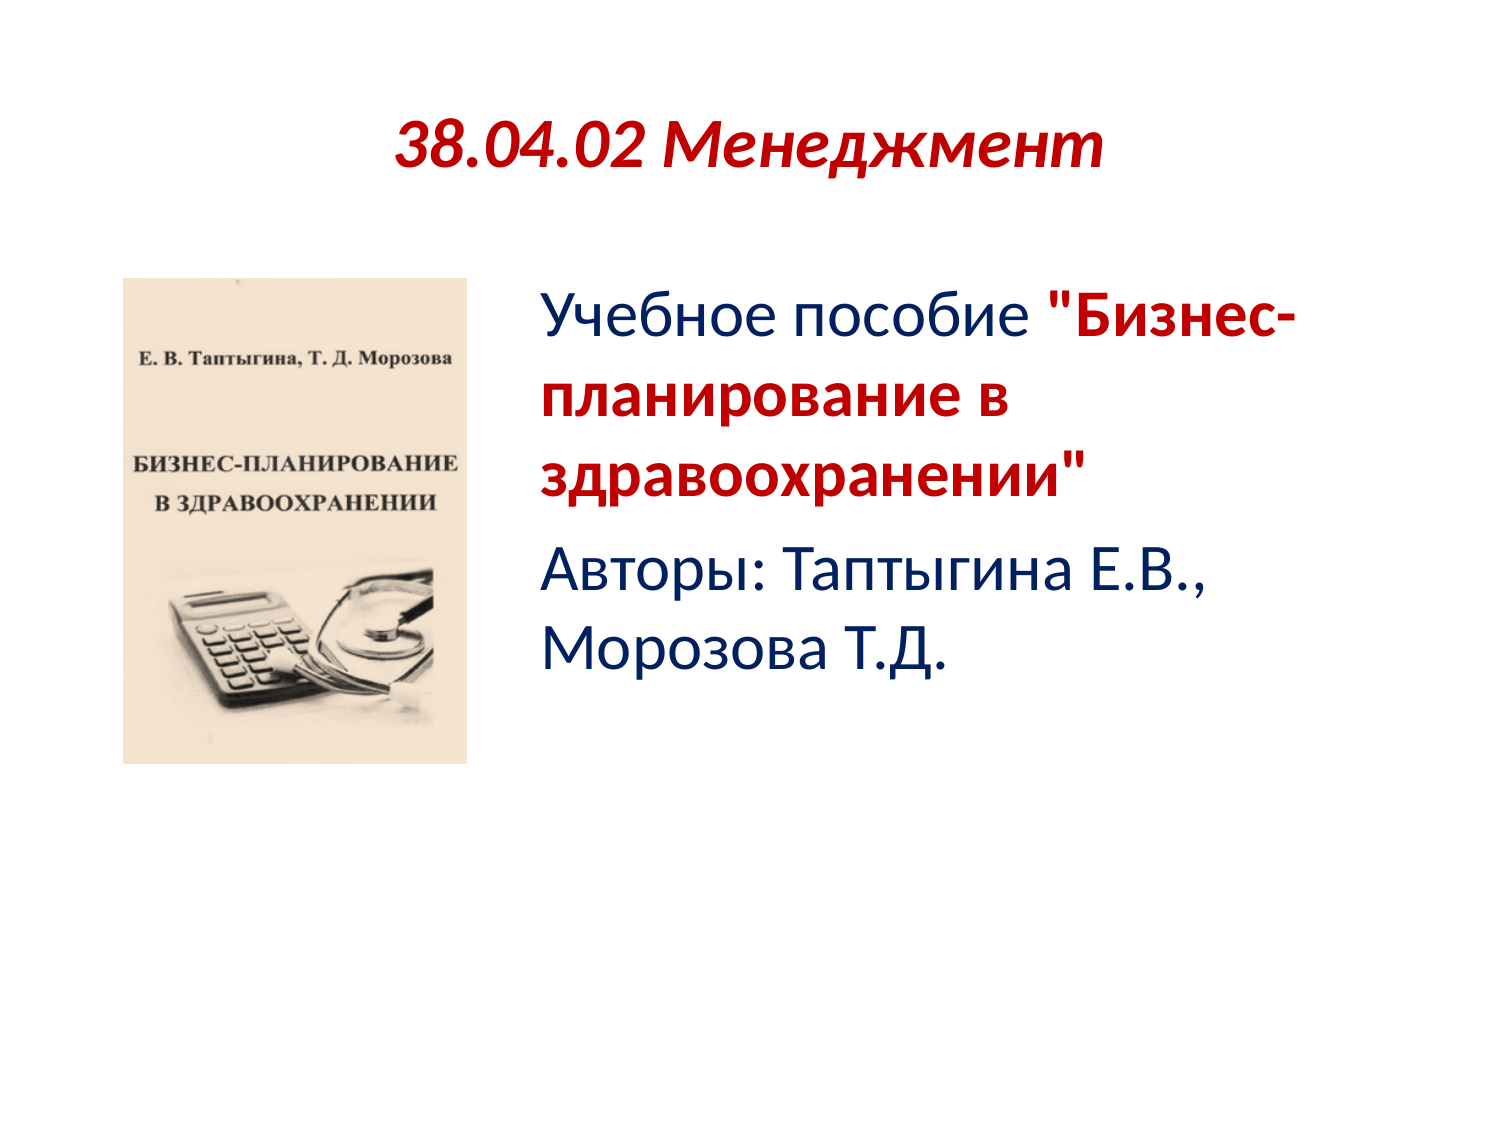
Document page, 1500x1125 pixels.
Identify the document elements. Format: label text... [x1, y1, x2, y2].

picture [123, 278, 467, 764]
list Учебное пособие "Бизнес- планирование в здравоохранении" Авторы: Таптыгина Е.В., Морозова Т.Д. [75, 262, 1425, 1005]
title 38.04.02 Менеджмент [75, 45, 1425, 233]
